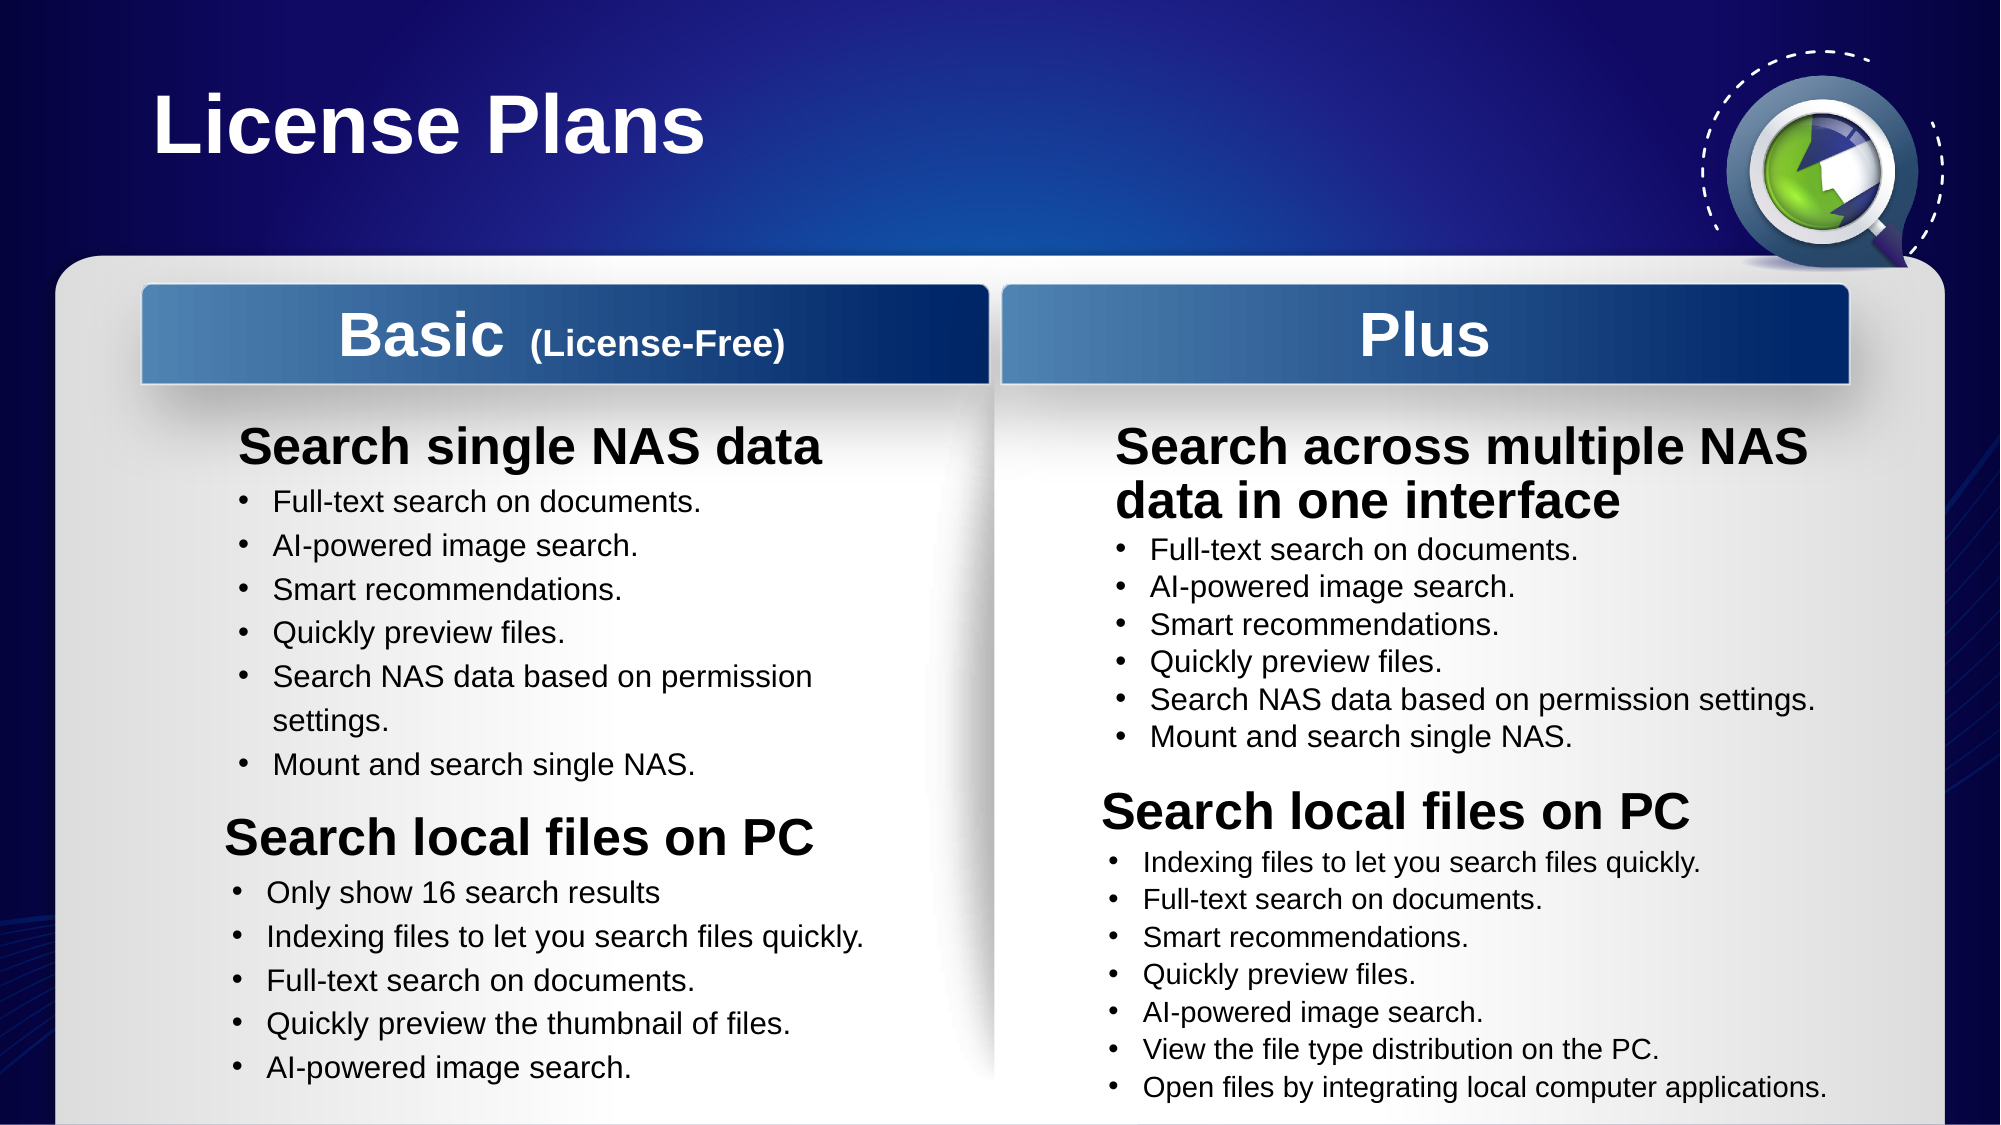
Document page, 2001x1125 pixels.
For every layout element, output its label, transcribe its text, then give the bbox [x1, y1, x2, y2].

picture [0, 0, 2000, 1125]
text_box Search single NAS data Full-text search on documents. AI-powered image search. Smart recommendations. Quickly preview files. Search NAS data based on permission settings. Mount and search single NAS. [68, 413, 883, 789]
text_box [1003, 282, 1848, 286]
text_box Indexing files to let you search files quickly. Full-text search on documents. Smart recommendations. Quickly preview files. AI-powered image search. View the file type distribution on the PC. Open files by integrating local computer applications. [938, 832, 2000, 1125]
text_box [140, 290, 908, 386]
text_box [1000, 290, 1851, 386]
text_box Search across multiple NAS data in one interface Full-text search on documents. AI-powered image search. Smart recommendations. Quickly preview files. Search NAS data based on permission settings. Mount and search single NAS. [945, 413, 1872, 762]
title License Plans [137, 0, 1700, 253]
text_box [143, 282, 991, 324]
text_box Basic (License-Free) [141, 286, 983, 377]
text_box Search local files on PC Only show 16 search results Indexing files to let you search files quickly. Full-text search on documents. Quickly preview the thumbnail of files. AI-powered image search. [62, 804, 938, 1093]
text_box Plus [1001, 286, 1850, 377]
text_box Search local files on PC [938, 777, 1724, 832]
